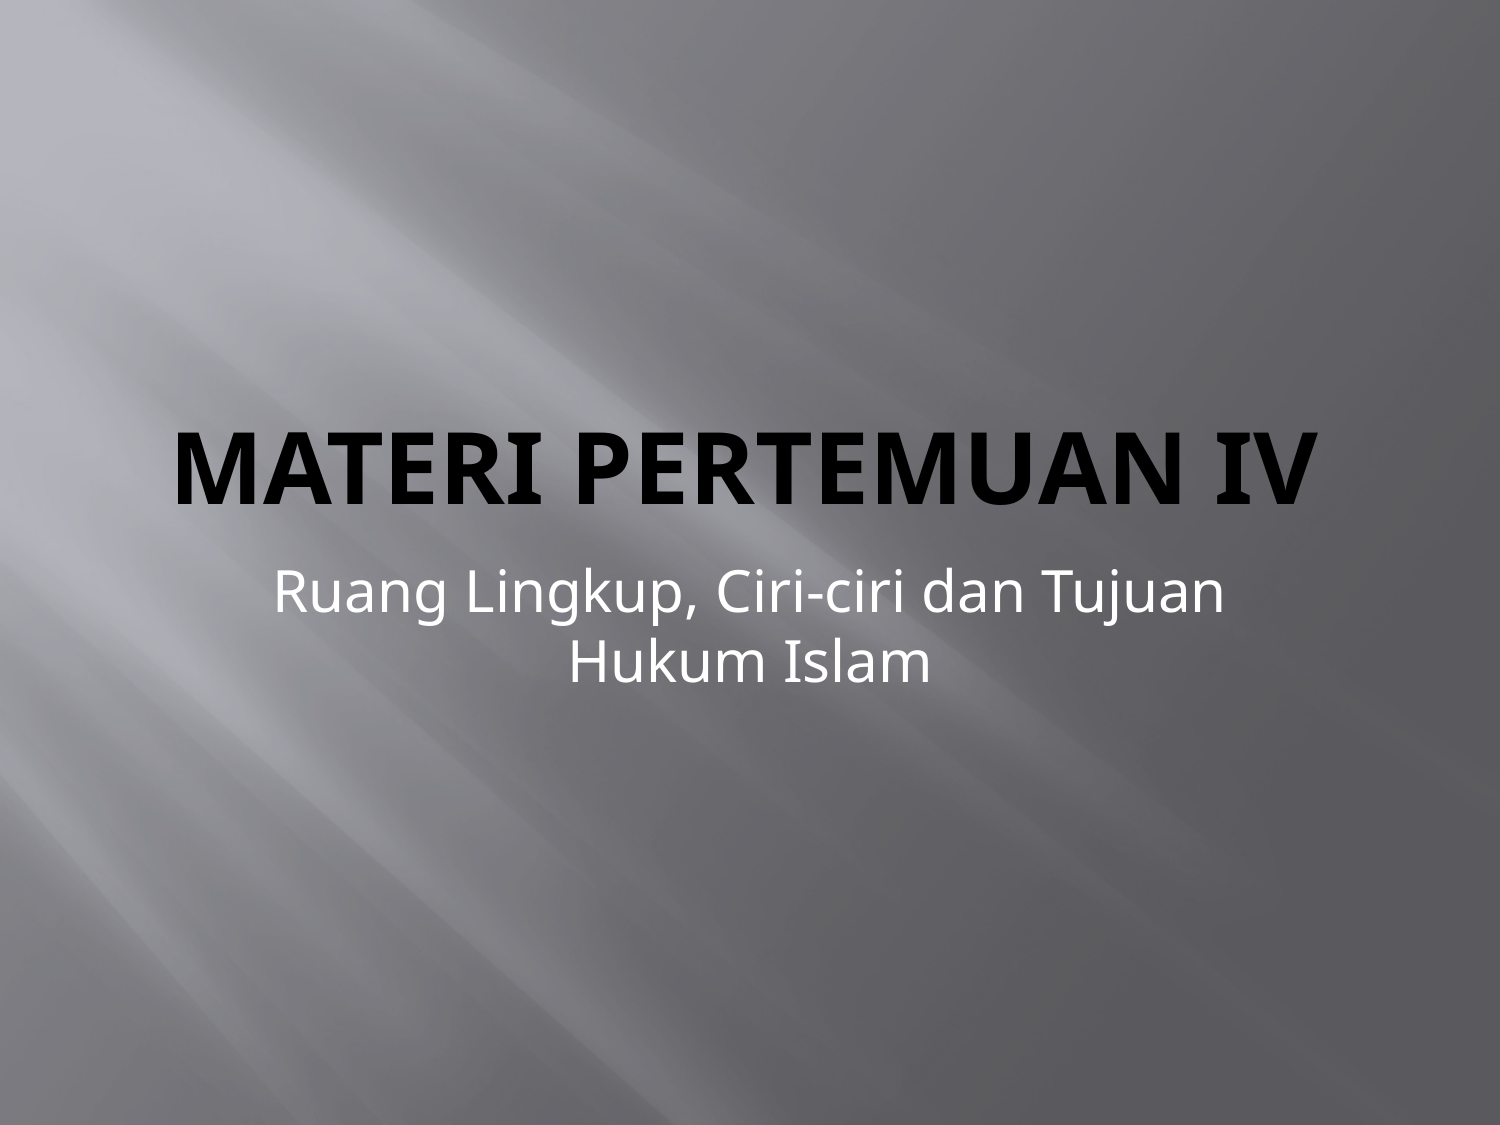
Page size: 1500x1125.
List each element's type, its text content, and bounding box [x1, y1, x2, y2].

subtitle Ruang Lingkup, Ciri-ciri dan Tujuan Hukum Islam [225, 546, 1275, 834]
title MATERI PERTEMUAN IV [69, 224, 1420, 525]
